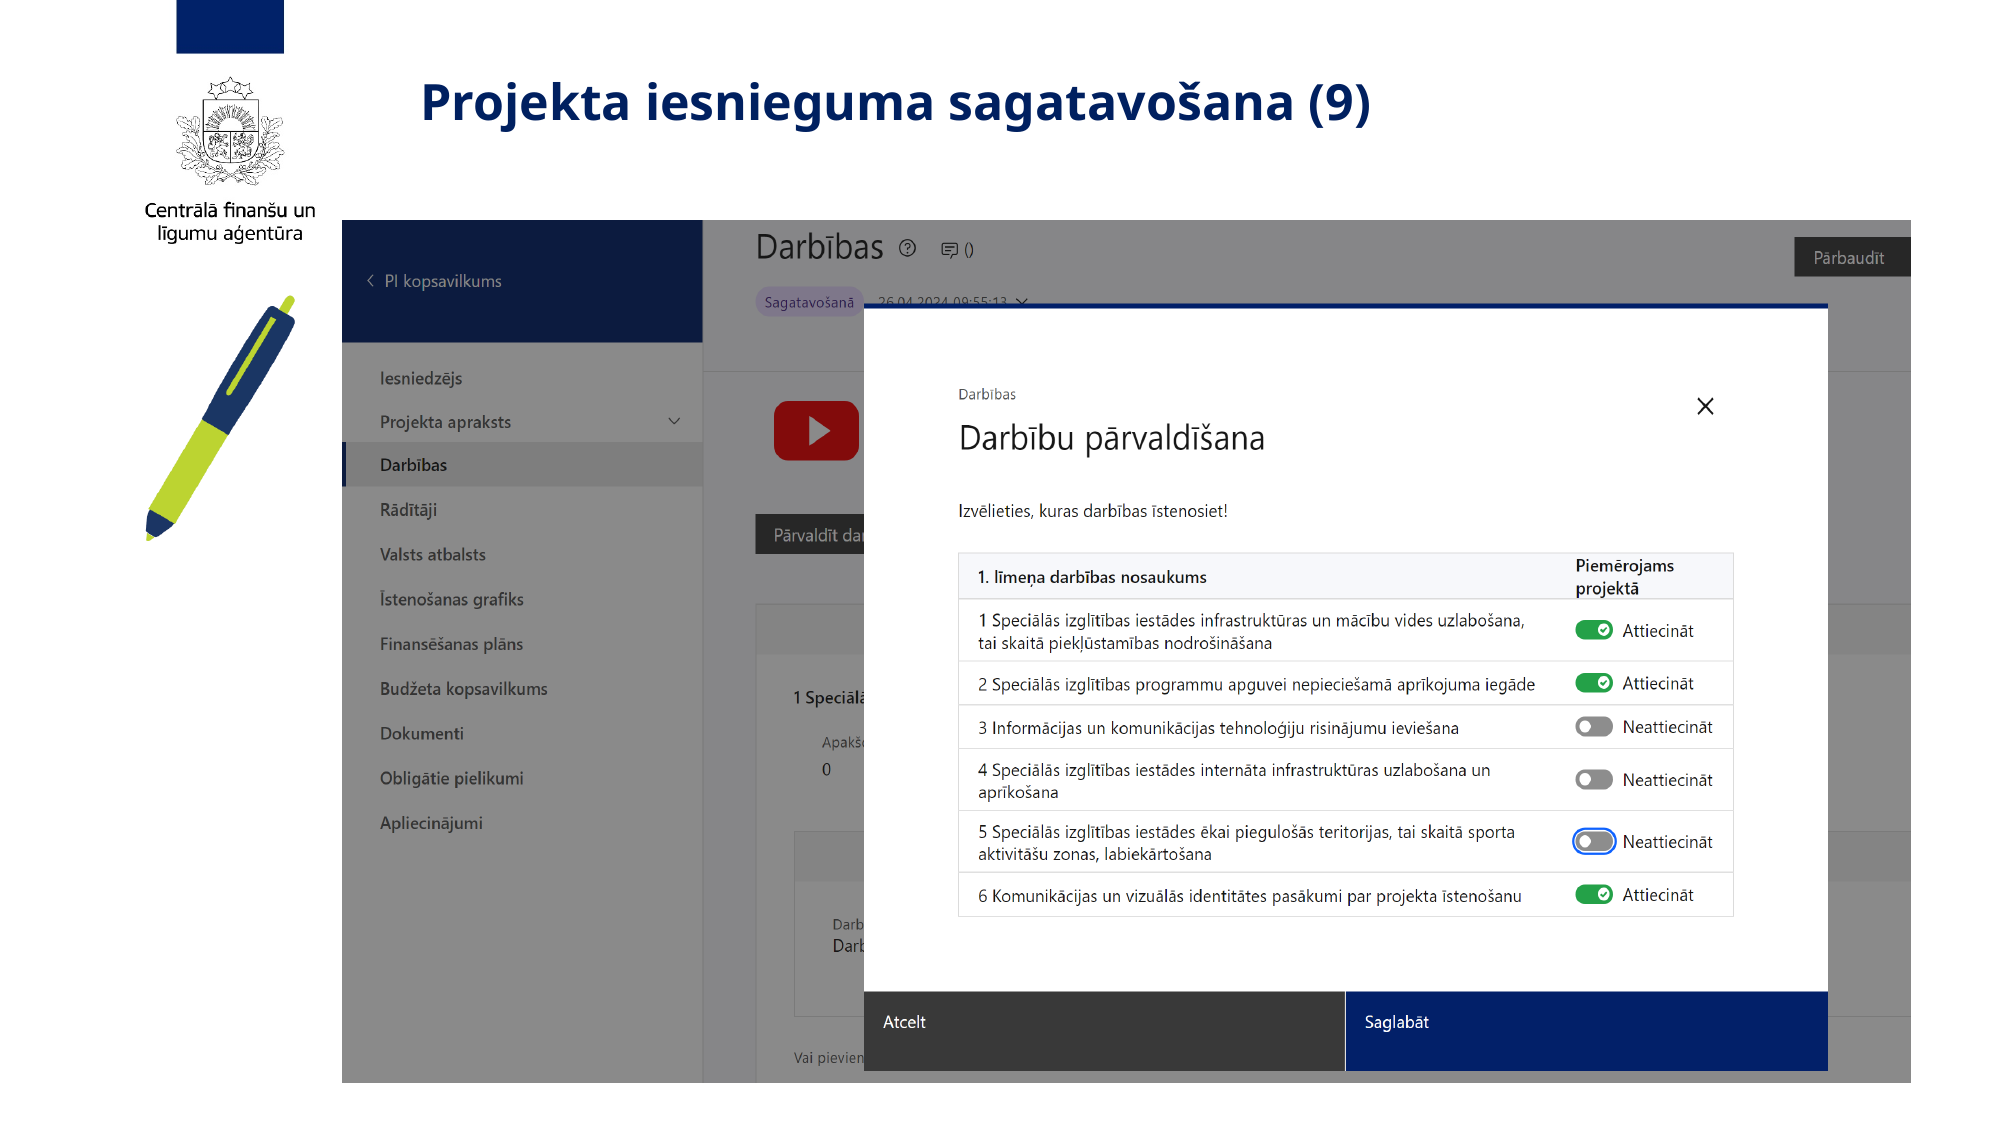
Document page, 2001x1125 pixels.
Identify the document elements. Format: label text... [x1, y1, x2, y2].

title Projekta iesnieguma sagatavošana (9) [405, 62, 1853, 218]
picture [92, 0, 1911, 1084]
